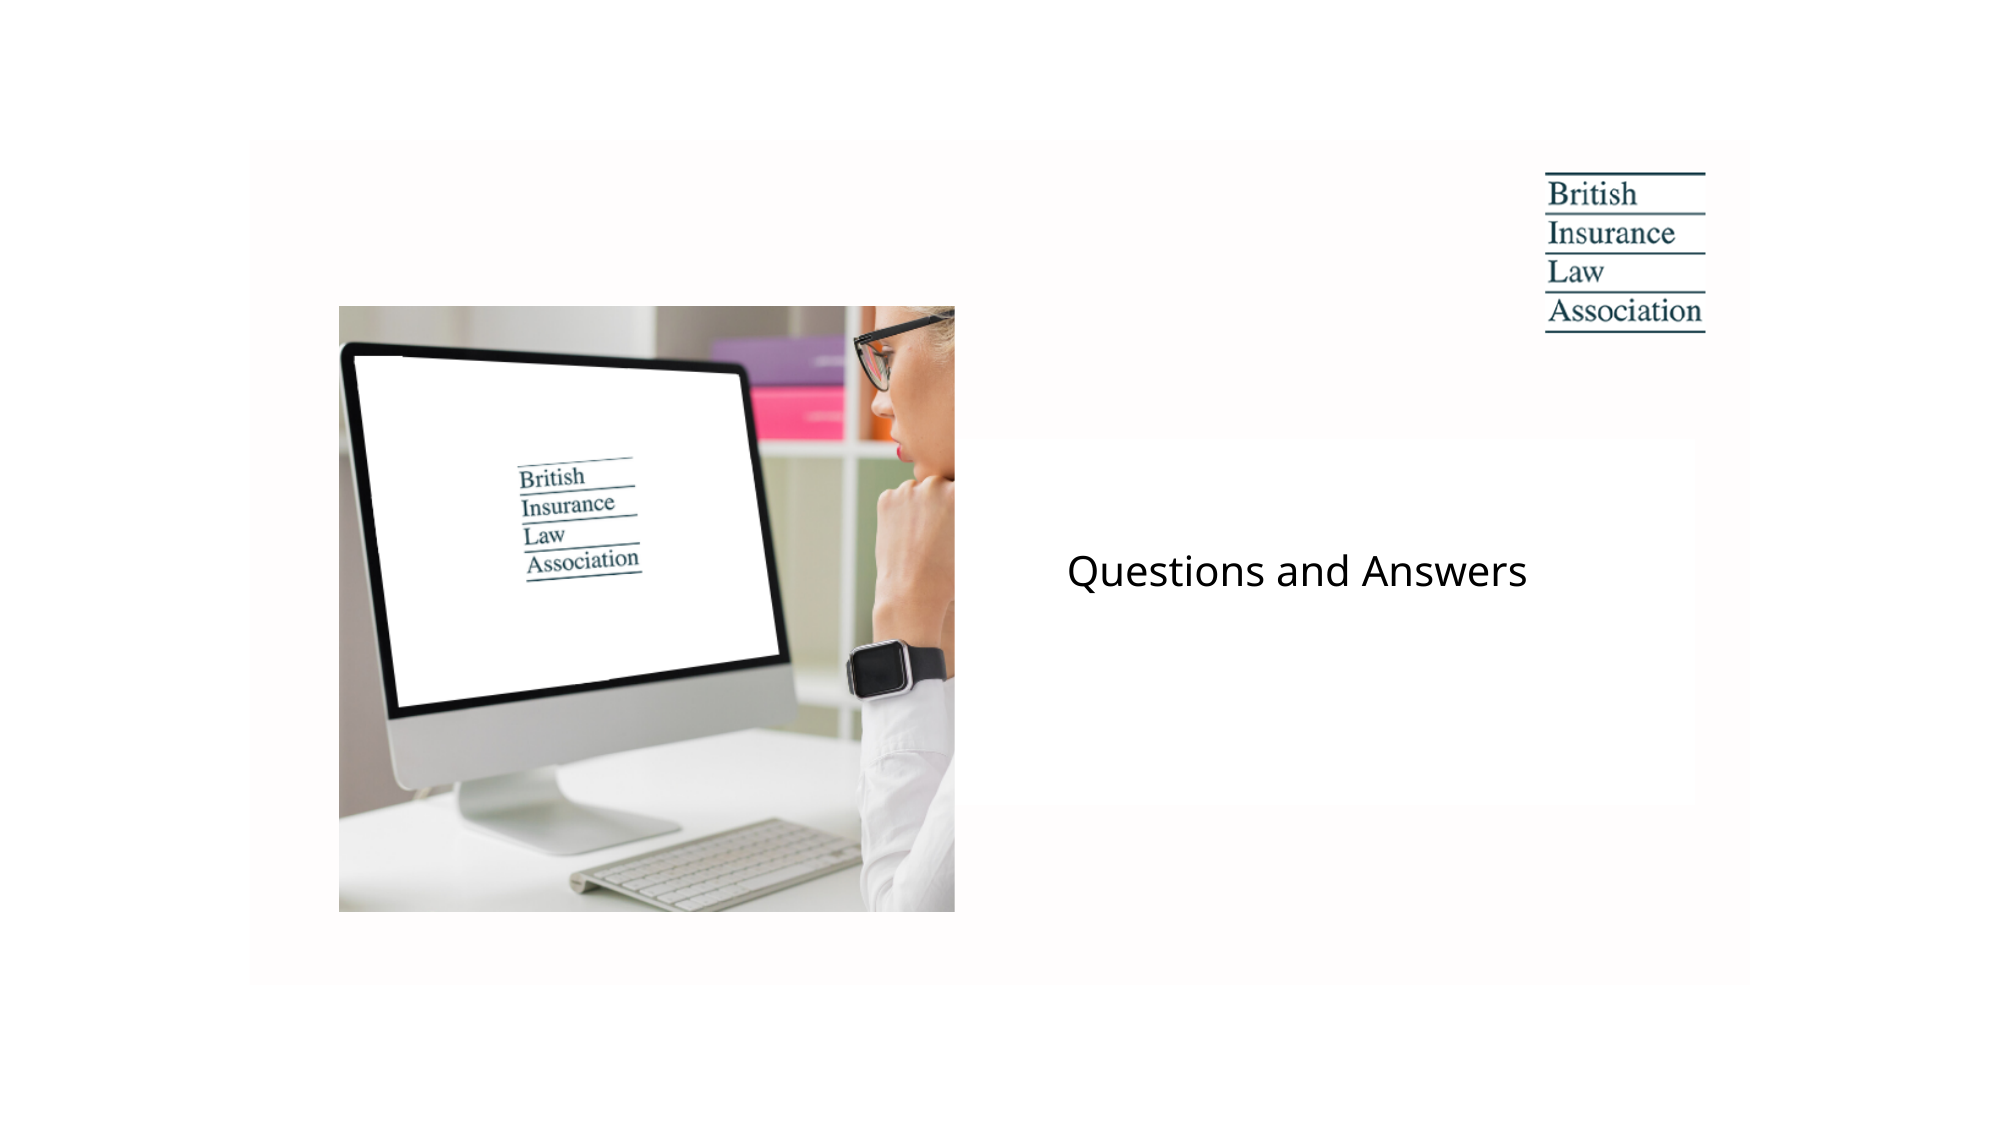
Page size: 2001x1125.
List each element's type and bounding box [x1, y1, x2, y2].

picture [249, 140, 1751, 985]
